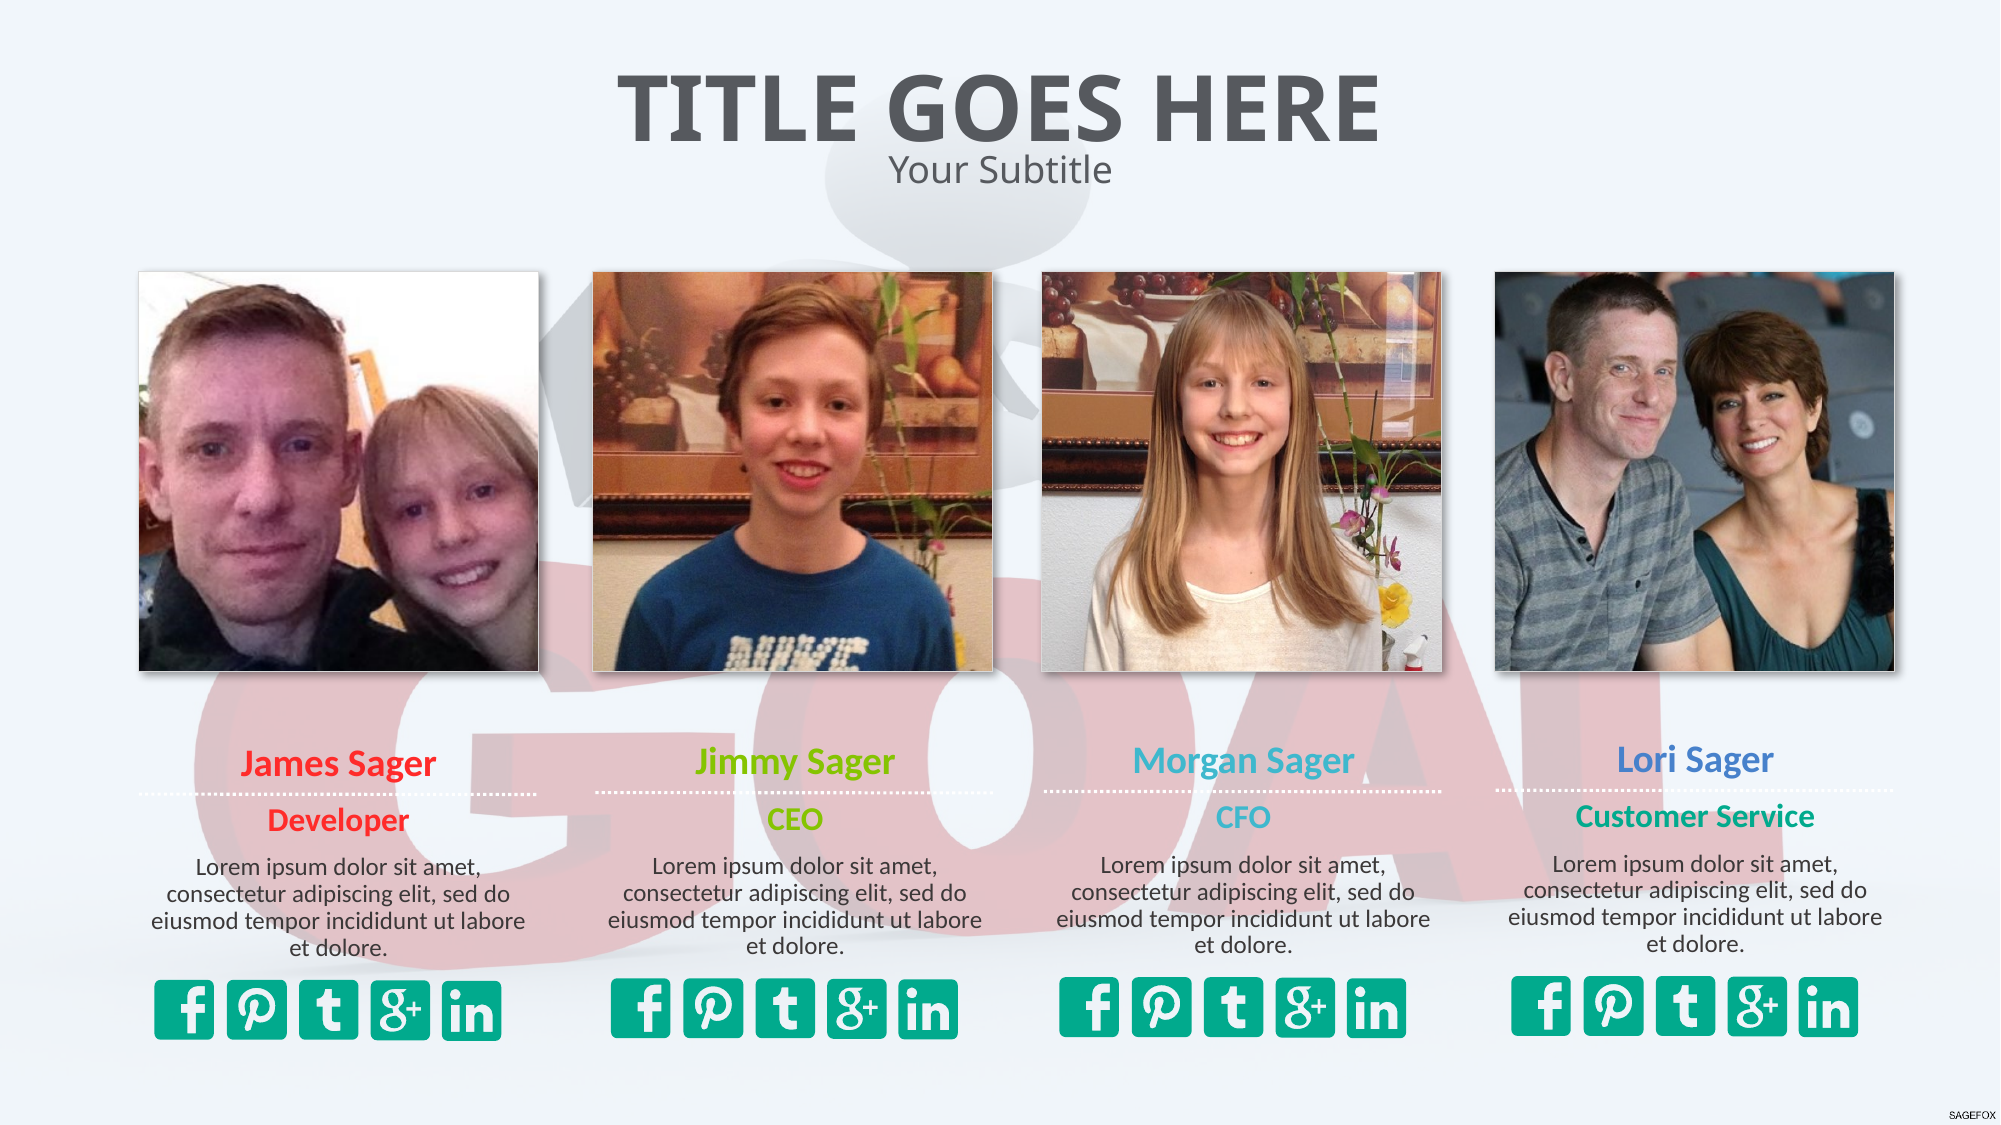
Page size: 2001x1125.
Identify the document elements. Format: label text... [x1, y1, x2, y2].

text_box CFO [1068, 797, 1419, 840]
text_box [591, 270, 993, 672]
text_box James Sager [163, 742, 514, 785]
text_box Jimmy Sager [620, 740, 971, 784]
text_box Lorem ipsum dolor sit amet, consectetur adipiscing elit, sed do eiusmod tempor incididunt ut labore et dolore. [595, 852, 996, 966]
text_box Lorem ipsum dolor sit amet, consectetur adipiscing elit, sed do eiusmod tempor incididunt ut labore et dolore. [1043, 851, 1444, 965]
text_box Lori Sager [1520, 738, 1871, 781]
text_box Morgan Sager [1068, 739, 1419, 782]
text_box [138, 270, 540, 672]
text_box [1511, 976, 1859, 1038]
text_box [1040, 270, 1442, 672]
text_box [1059, 977, 1407, 1039]
picture [1925, 0, 2001, 1125]
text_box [154, 979, 502, 1041]
text_box Customer Service [1520, 796, 1871, 839]
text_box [610, 978, 958, 1040]
text_box Developer [163, 799, 514, 842]
text_box CEO [620, 798, 971, 841]
text_box Lorem ipsum dolor sit amet, consectetur adipiscing elit, sed do eiusmod tempor incididunt ut labore et dolore. [1495, 850, 1896, 964]
text_box [1494, 271, 1896, 673]
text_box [548, 42, 1452, 199]
text_box Lorem ipsum dolor sit amet, consectetur adipiscing elit, sed do eiusmod tempor incididunt ut labore et dolore. [138, 854, 539, 968]
